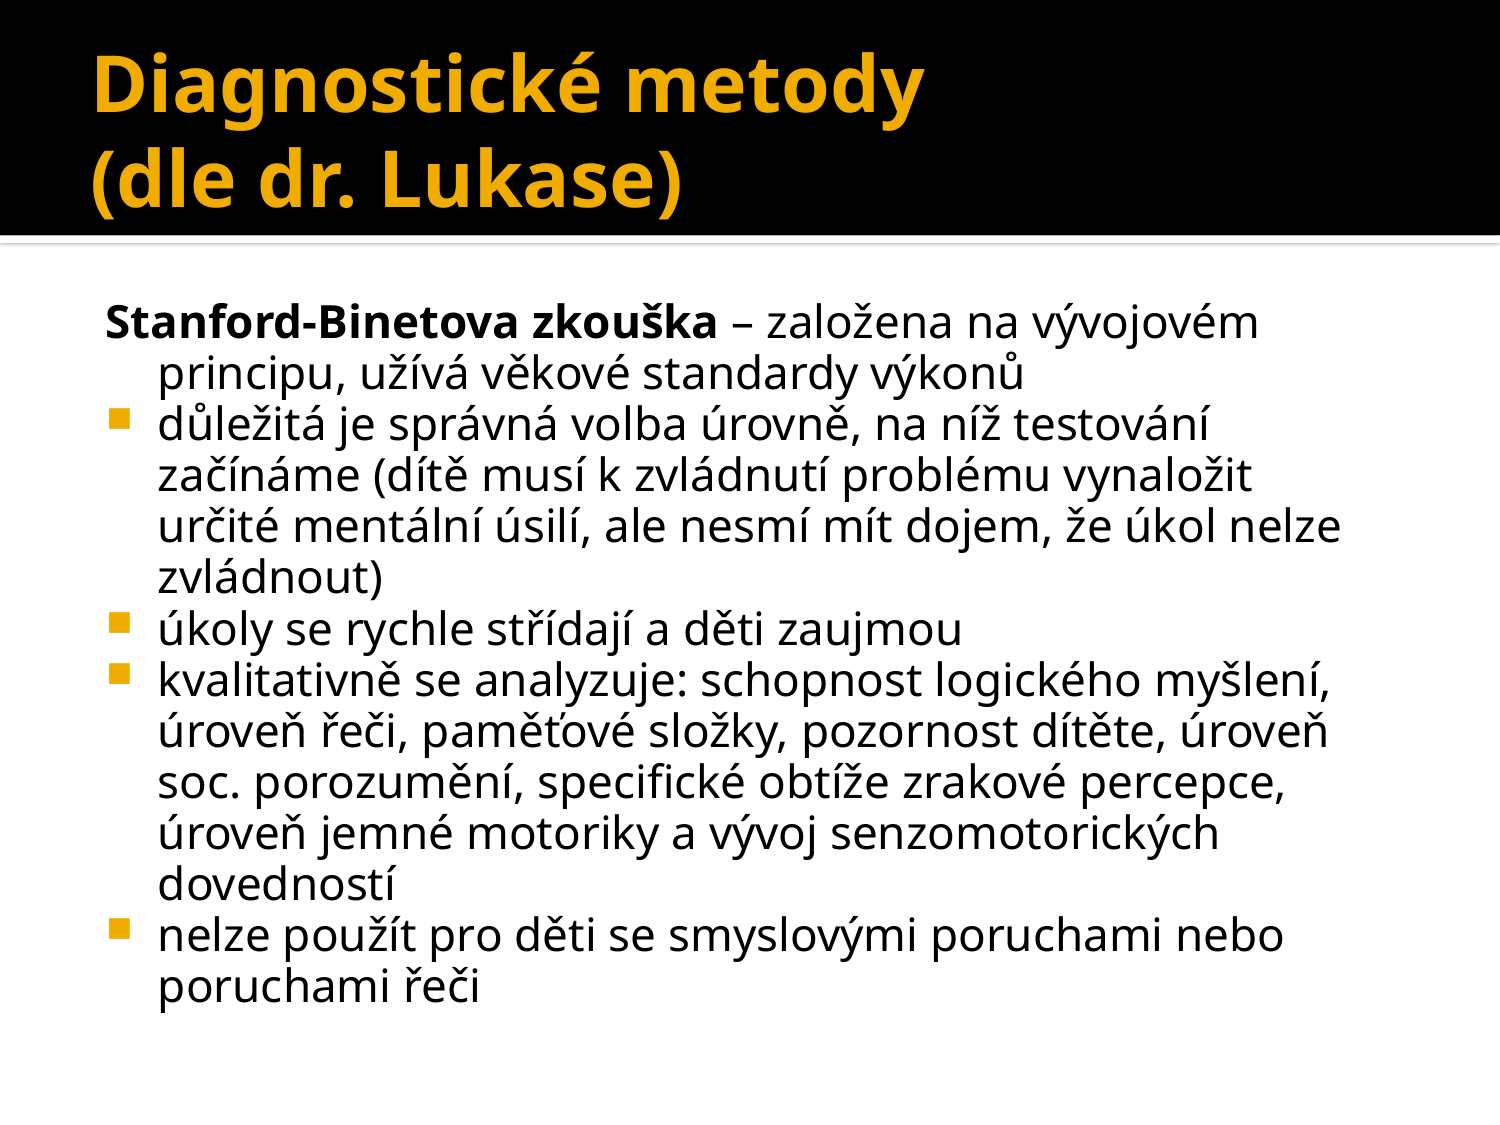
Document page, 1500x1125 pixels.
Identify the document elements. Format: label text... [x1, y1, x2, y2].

list Stanford-Binetova zkouška – založena na vývojovém principu, užívá věkové standardy výkonů důležitá je správná volba úrovně, na níž testování začínáme (dítě musí k zvládnutí problému vynaložit určité mentální úsilí, ale nesmí mít dojem, že úkol nelze zvládnout) úkoly se rychle střídají a děti zaujmou kvalitativně se analyzuje: schopnost logického myšlení, úroveň řeči, paměťové složky, pozornost dítěte, úroveň soc. porozumění, specifické obtíže zrakové percepce, úroveň jemné motoriky a vývoj senzomotorických dovedností nelze použít pro děti se smyslovými poruchami nebo poruchami řeči [72, 290, 1358, 1020]
title Diagnostické metody (dle dr. Lukase) [75, 25, 1425, 231]
